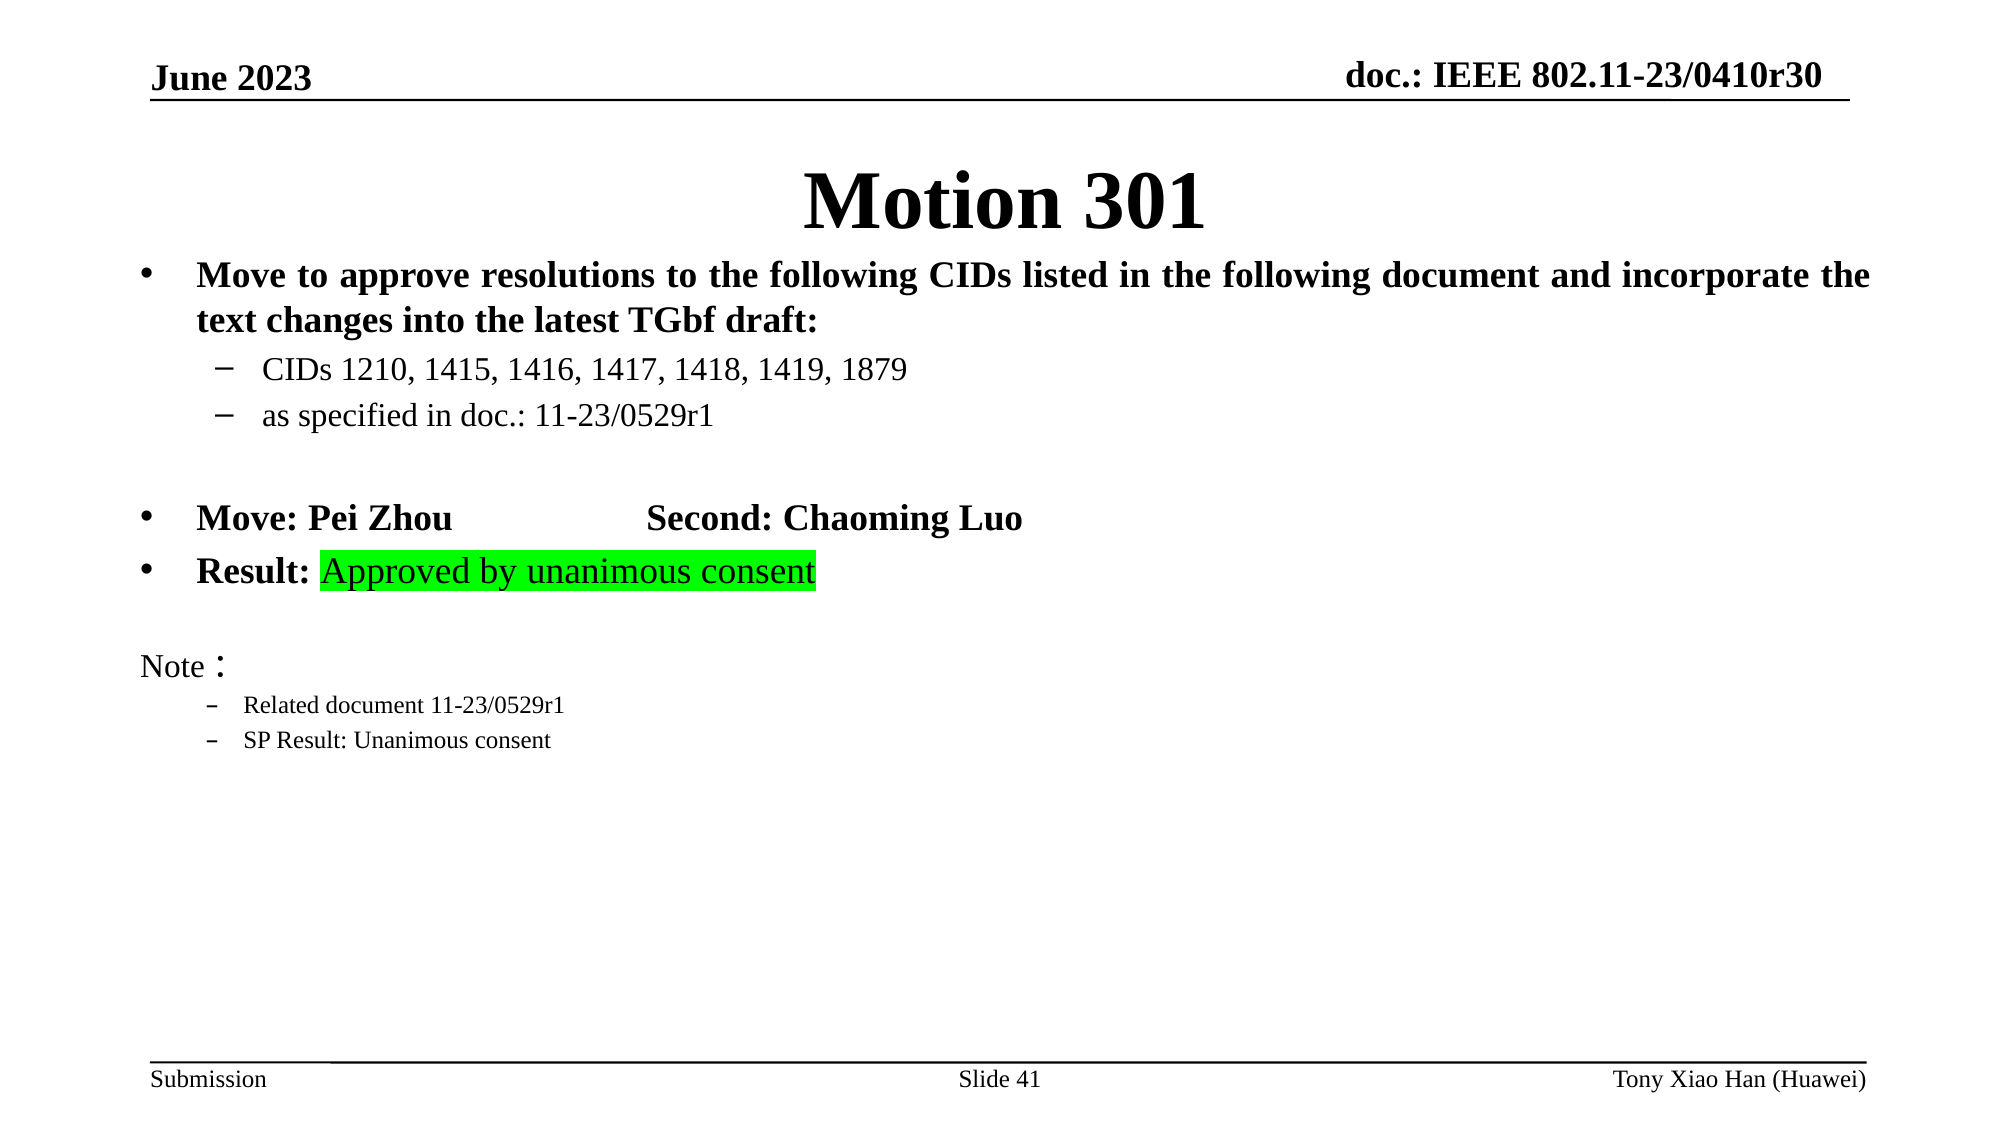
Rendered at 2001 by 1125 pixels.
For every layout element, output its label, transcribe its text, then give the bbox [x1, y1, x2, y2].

text_box Move to approve resolutions to the following CIDs listed in the following document and incorporate the text changes into the latest TGbf draft: CIDs 1210, 1415, 1416, 1417, 1418, 1419, 1879 as specified in doc.: 11-23/0529r1 Move: Pei Zhou Second: Chaoming Luo Result: Approved by unanimous consent Note： Related document 11-23/0529r1 SP Result: Unanimous consent [125, 212, 1888, 900]
text_box Motion 301 [368, 137, 1644, 212]
